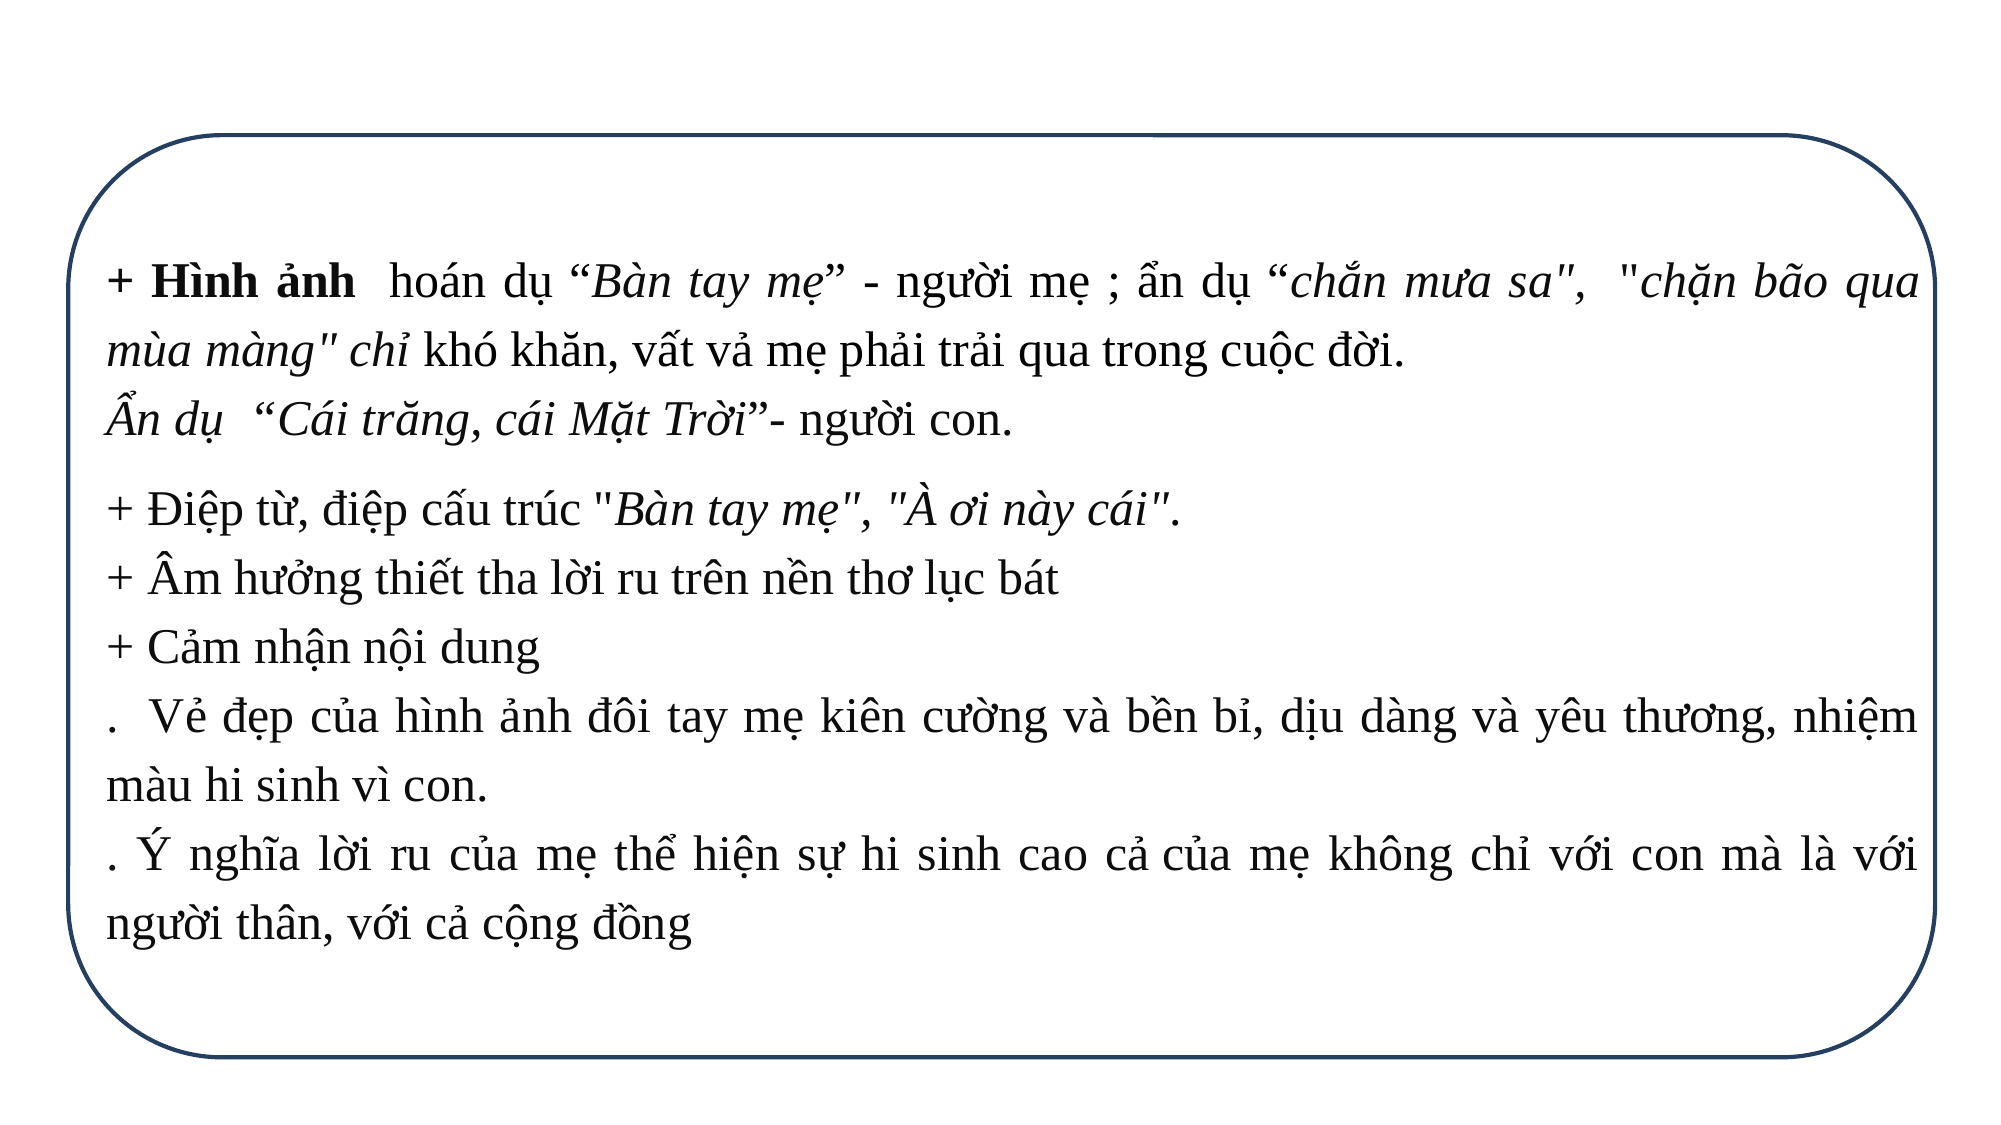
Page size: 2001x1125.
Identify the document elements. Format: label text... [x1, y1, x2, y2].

text_box [68, 135, 1926, 1058]
text_box + Hình ảnh hoán dụ “Bàn tay mẹ” - người mẹ ; ẩn dụ “chắn mưa sa", "chặn bão qua mùa màng" chỉ khó khăn, vất vả mẹ phải trải qua trong cuộc đời. Ẩn dụ “Cái trăng, cái Mặt Trời”- người con. + Điệp từ, điệp cấu trúc "Bàn tay mẹ", "À ơi này cái". + Âm hưởng thiết tha lời ru trên nền thơ lục bát + Cảm nhận nội dung . Vẻ đẹp của hình ảnh đôi tay mẹ kiên cường và bền bỉ, dịu dàng và yêu thương, nhiệm màu hi sinh vì con. . Ý nghĩa lời ru của mẹ thể hiện sự hi sinh cao cả của mẹ không chỉ với con mà là với người thân, với cả cộng đồng [91, 231, 1936, 957]
